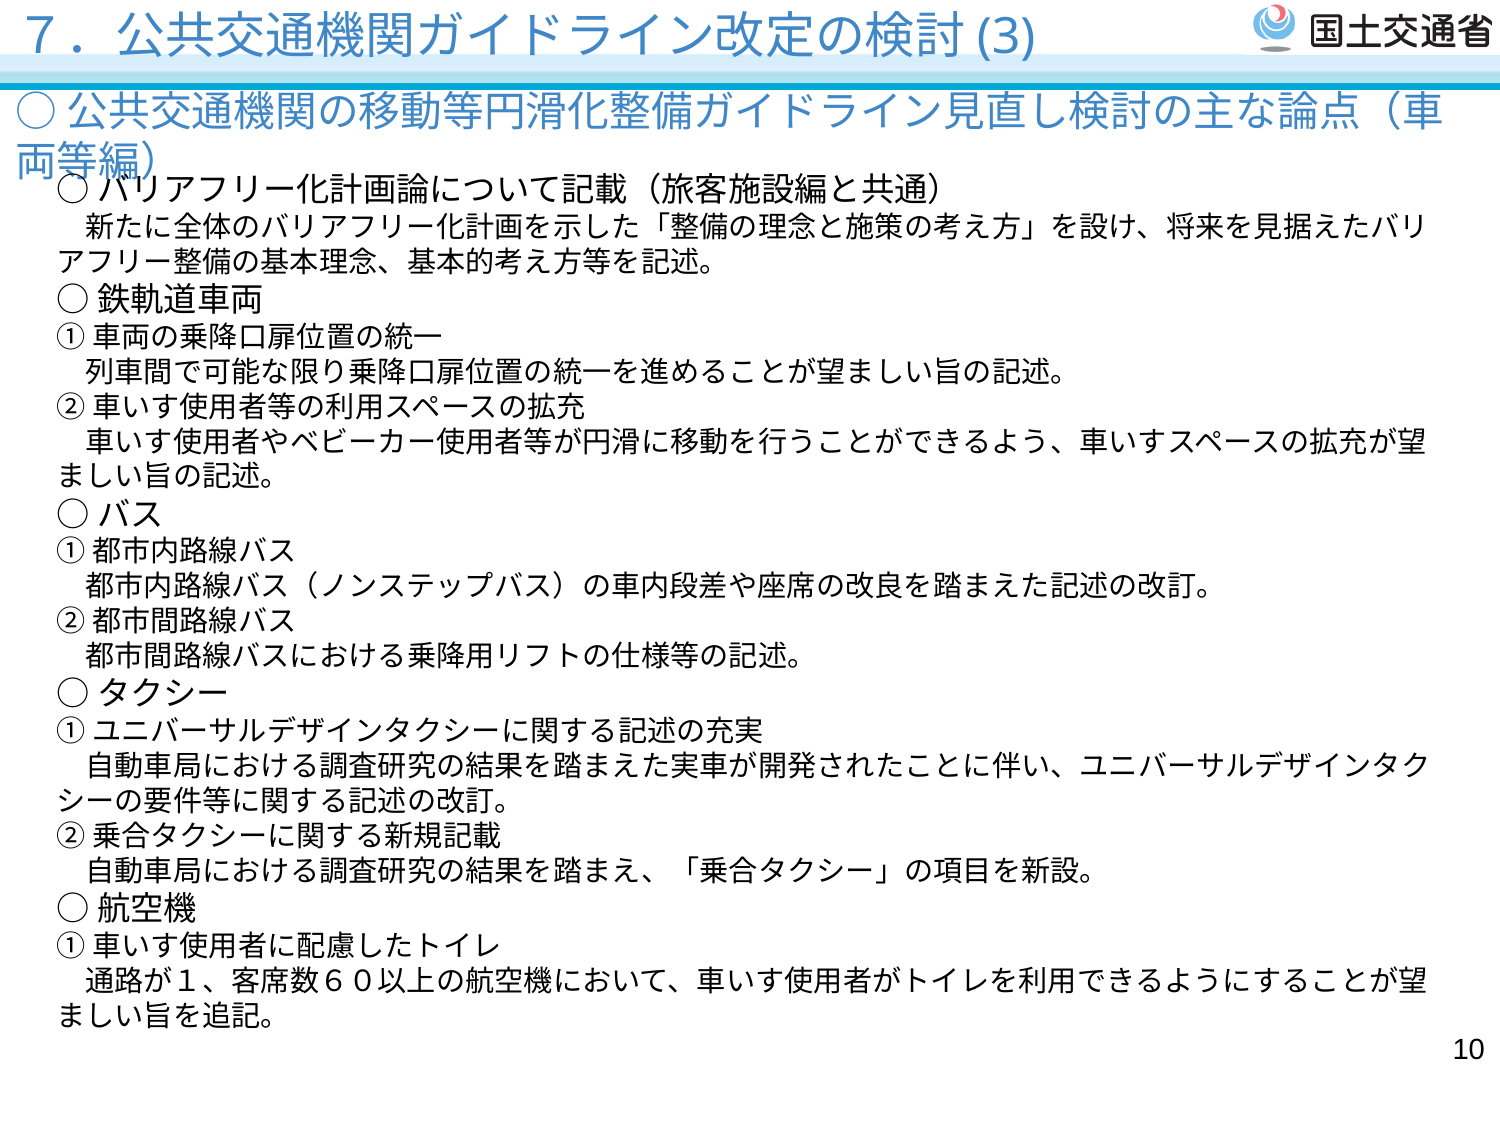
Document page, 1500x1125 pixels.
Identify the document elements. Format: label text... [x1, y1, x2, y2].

picture [0, 55, 1500, 82]
text_box ７．公共交通機関ガイドライン改定の検討(3) [0, 0, 1270, 67]
title ○公共交通機関の移動等円滑化整備ガイドライン見直し検討の主な論点（車両等編） [0, 101, 1500, 169]
slide_number 10 [1149, 1022, 1500, 1102]
text_box ○バリアフリー化計画論について記載（旅客施設編と共通） 新たに全体のバリアフリー化計画を示した「整備の理念と施策の考え方」を設け、将来を見据えたバリアフリー整備の基本理念、基本的考え方等を記述。 ○鉄軌道車両 ①車両の乗降口扉位置の統一 列車間で可能な限り乗降口扉位置の統一を進めることが望ましい旨の記述。 ②車いす使用者等の利用スペースの拡充 車いす使用者やベビーカー使用者等が円滑に移動を行うことができるよう、車いすスペースの拡充が望ましい旨の記述。 ○バス ①都市内路線バス 都市内路線バス（ノンステップバス）の車内段差や座席の改良を踏まえた記述の改訂。 ②都市間路線バス 都市間路線バスにおける乗降用リフトの仕様等の記述。 ○タクシー ①ユニバーサルデザインタクシーに関する記述の充実 自動車局における調査研究の結果を踏まえた実車が開発されたことに伴い、ユニバーサルデザインタクシーの要件等に関する記述の改訂。 ②乗合タクシーに関する新規記載 自動車局における調査研究の結果を踏まえ、「乗合タクシー」の項目を新設。 ○航空機 ①車いす使用者に配慮したトイレ 通路が１、客席数６０以上の航空機において、車いす使用者がトイレを利用できるようにすることが望ましい旨を追記。 [41, 160, 1447, 1059]
